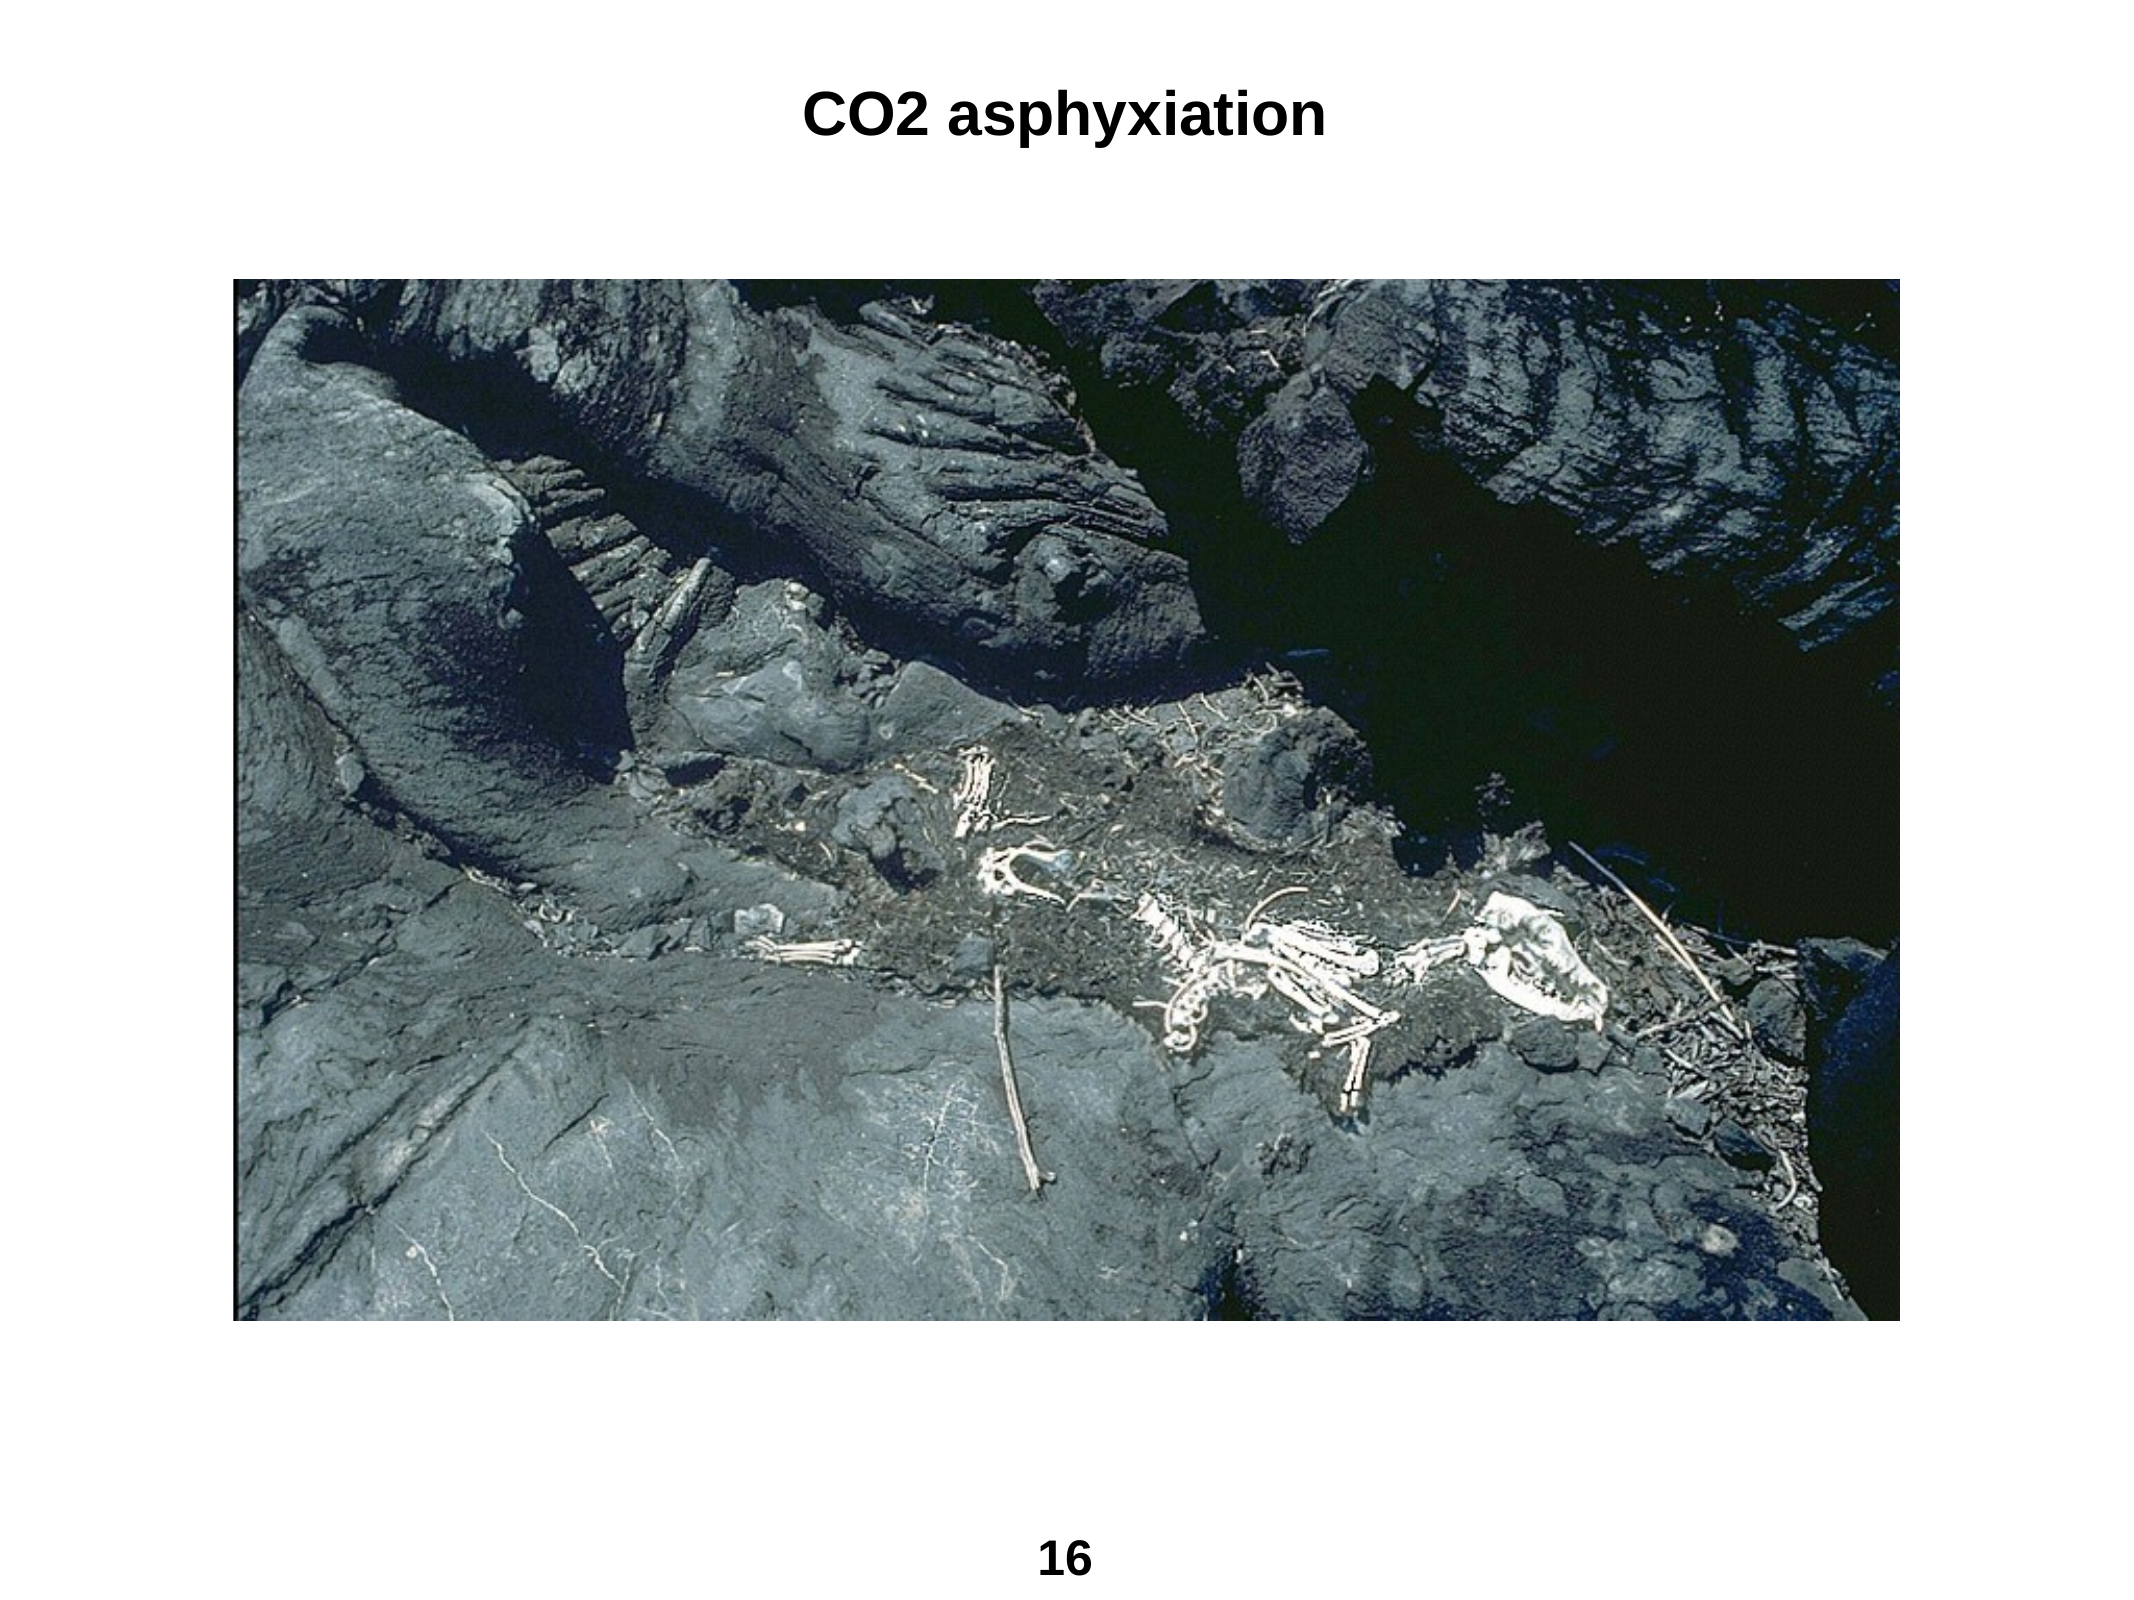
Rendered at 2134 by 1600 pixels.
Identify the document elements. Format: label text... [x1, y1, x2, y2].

slide_number 10 [1033, 1534, 1098, 1600]
title CO2 asphyxiation [800, 70, 1333, 279]
text_box [233, 279, 1900, 1321]
